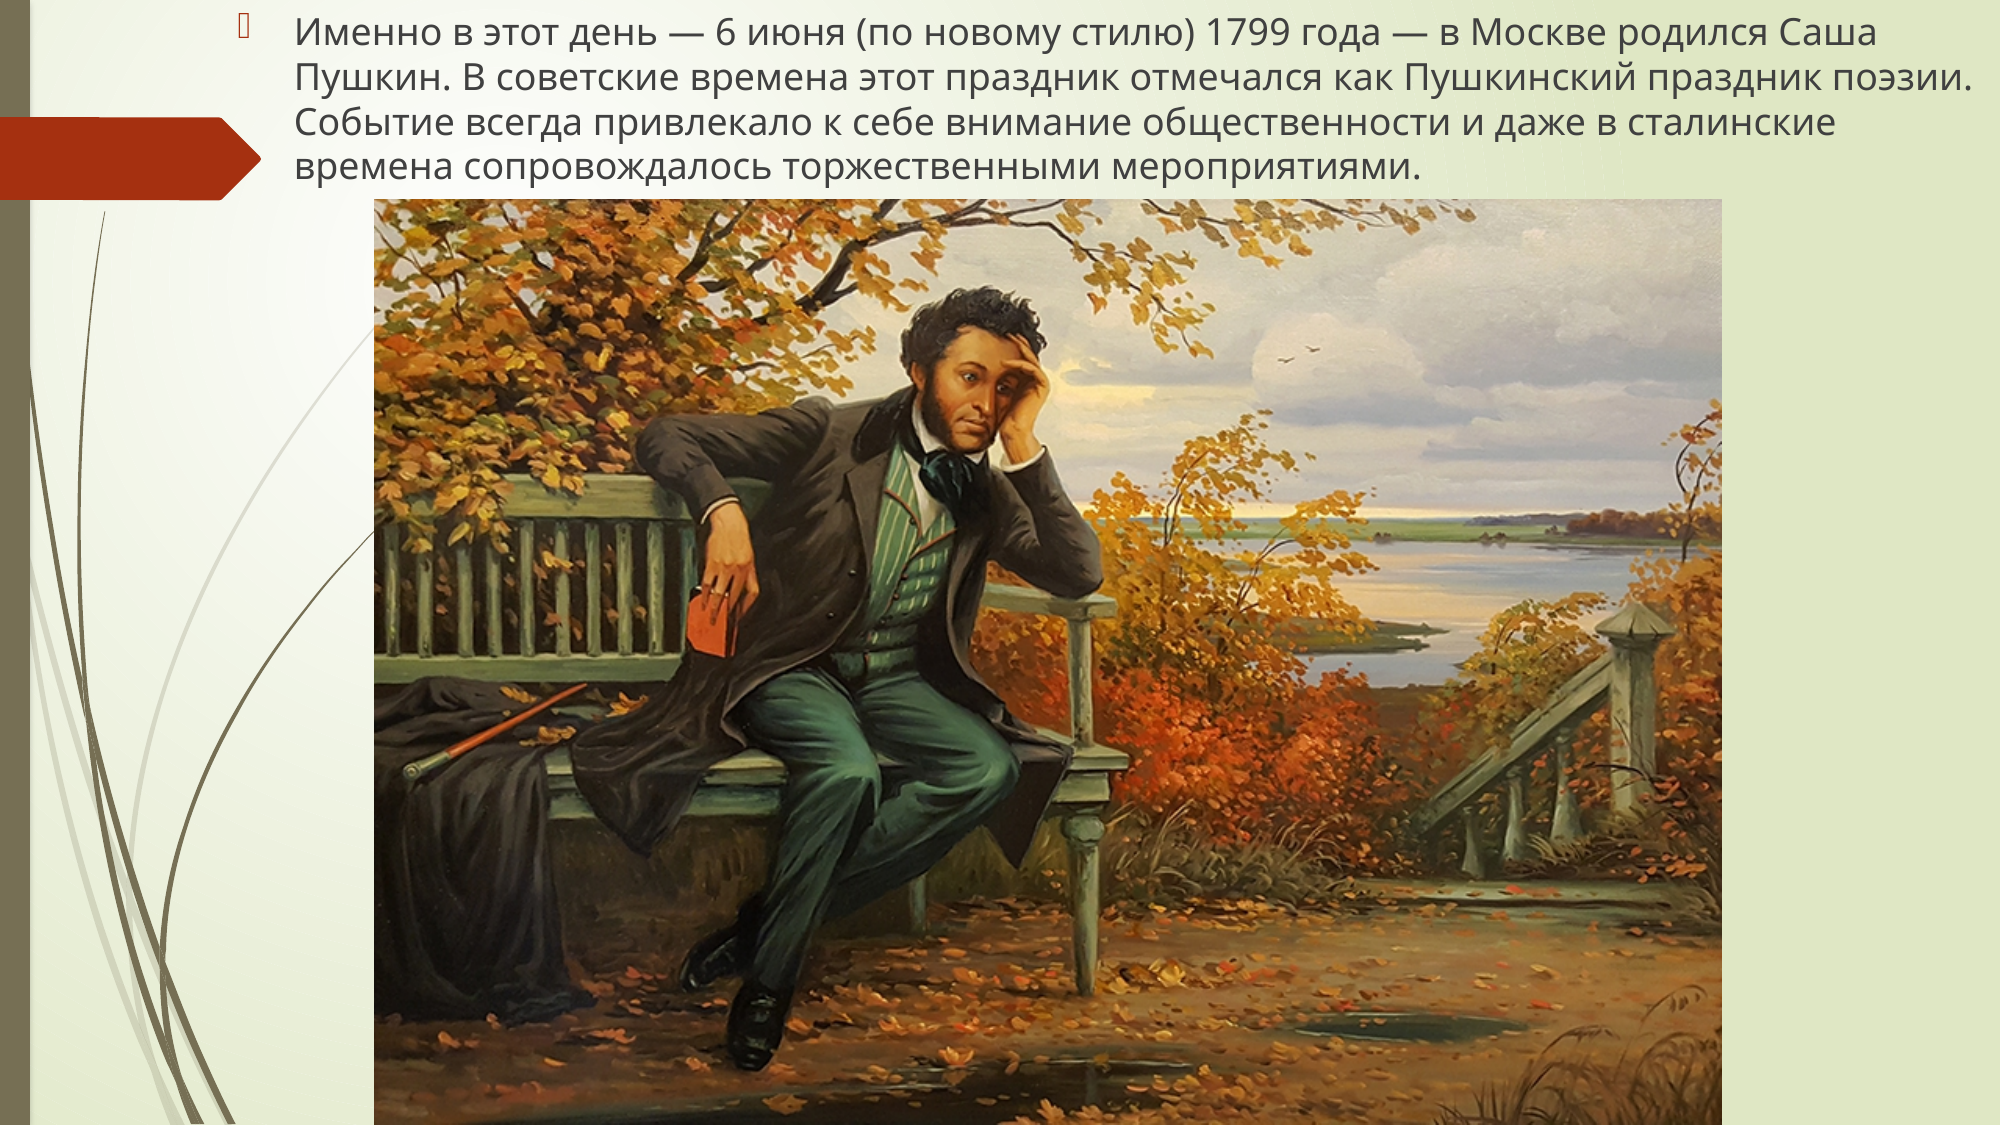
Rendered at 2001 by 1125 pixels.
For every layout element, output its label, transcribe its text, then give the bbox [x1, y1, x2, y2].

list Именно в этот день — 6 июня (по новому стилю) 1799 года — в Москве родился Саша Пушкин. В советские времена этот праздник отмечался как Пушкинский праздник поэзии. Событие всегда привлекало к себе внимание общественности и даже в сталинские времена сопровождалось торжественными мероприятиями. [222, 0, 2000, 221]
picture [374, 199, 1722, 1125]
